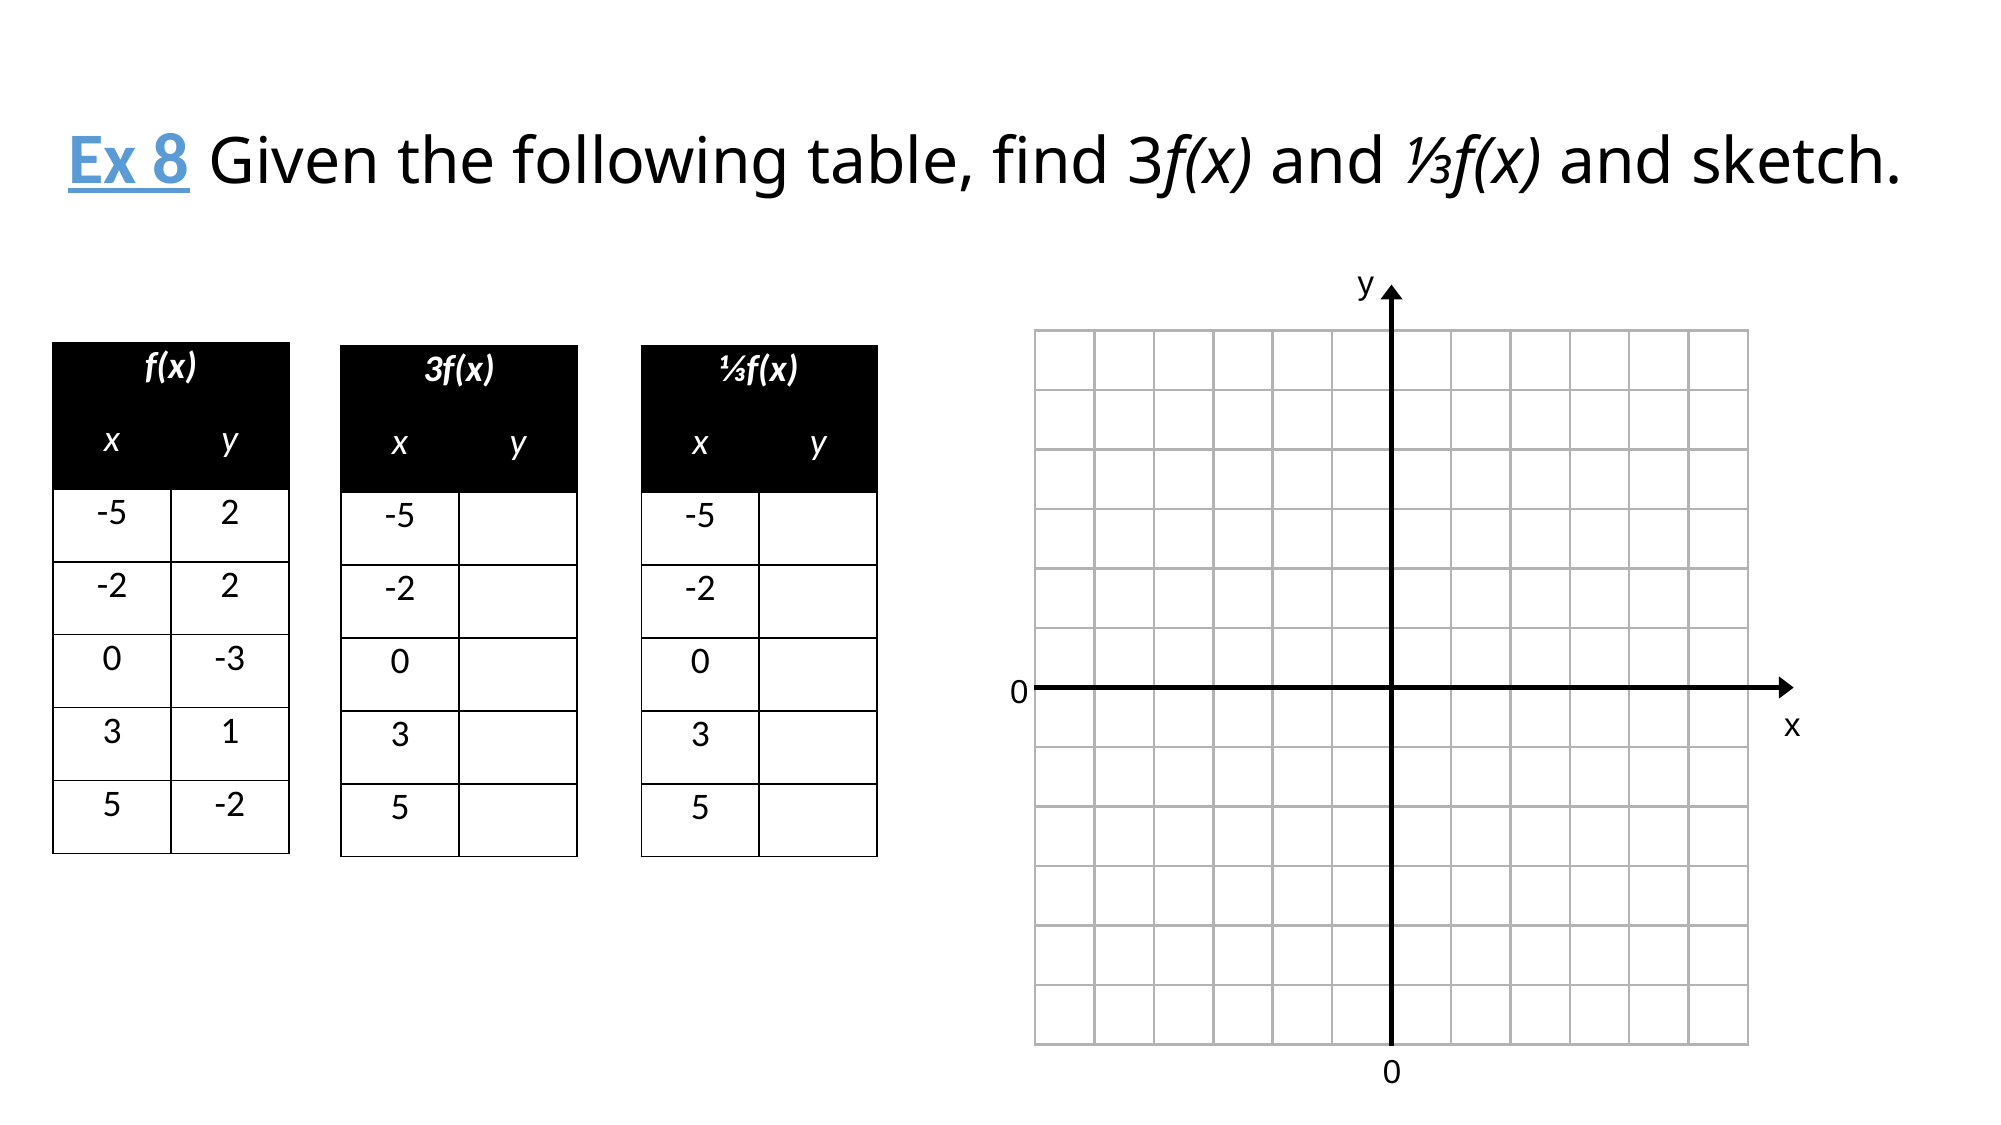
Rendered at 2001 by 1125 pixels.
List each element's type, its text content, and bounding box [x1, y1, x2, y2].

table_cell 0 [54, 635, 170, 707]
table_cell y [460, 420, 576, 491]
table_header 3f(x) [342, 347, 576, 418]
table_cell [760, 639, 876, 710]
table_cell [460, 566, 576, 637]
table_header f(x) [54, 344, 288, 415]
table_cell 5 [342, 785, 458, 856]
table_header ⅓f(x) [642, 347, 876, 418]
table_cell [760, 712, 876, 783]
table_cell y [172, 417, 288, 488]
table_cell 3 [642, 712, 758, 783]
table_cell y [760, 420, 876, 491]
table_cell -5 [342, 493, 458, 564]
table_cell -5 [642, 493, 758, 564]
table_cell -2 [54, 563, 170, 634]
table_cell 2 [172, 490, 288, 561]
table_cell 2 [172, 563, 288, 634]
table_cell [460, 493, 576, 564]
table_cell [460, 785, 576, 856]
table_cell x [342, 420, 458, 491]
table_cell 3 [342, 712, 458, 783]
table_cell [760, 785, 876, 856]
table_cell -3 [172, 635, 288, 707]
table_cell 3 [54, 708, 170, 780]
table_cell -2 [172, 781, 288, 853]
table_cell -2 [342, 566, 458, 637]
table_cell 5 [54, 781, 170, 853]
table_cell -5 [54, 490, 170, 561]
table_cell 5 [642, 785, 758, 856]
picture [916, 211, 1865, 1125]
table_cell 0 [642, 639, 758, 710]
table_cell 1 [172, 708, 288, 780]
title Ex 8 Given the following table, find 3f(x) and ⅓f(x) and sketch. [53, 112, 1944, 347]
table_cell [460, 712, 576, 783]
table_cell x [54, 417, 170, 488]
table_cell [760, 566, 876, 637]
table_cell [760, 493, 876, 564]
table_cell [460, 639, 576, 710]
table_cell 0 [342, 639, 458, 710]
table_cell -2 [642, 566, 758, 637]
table_cell x [642, 420, 758, 491]
